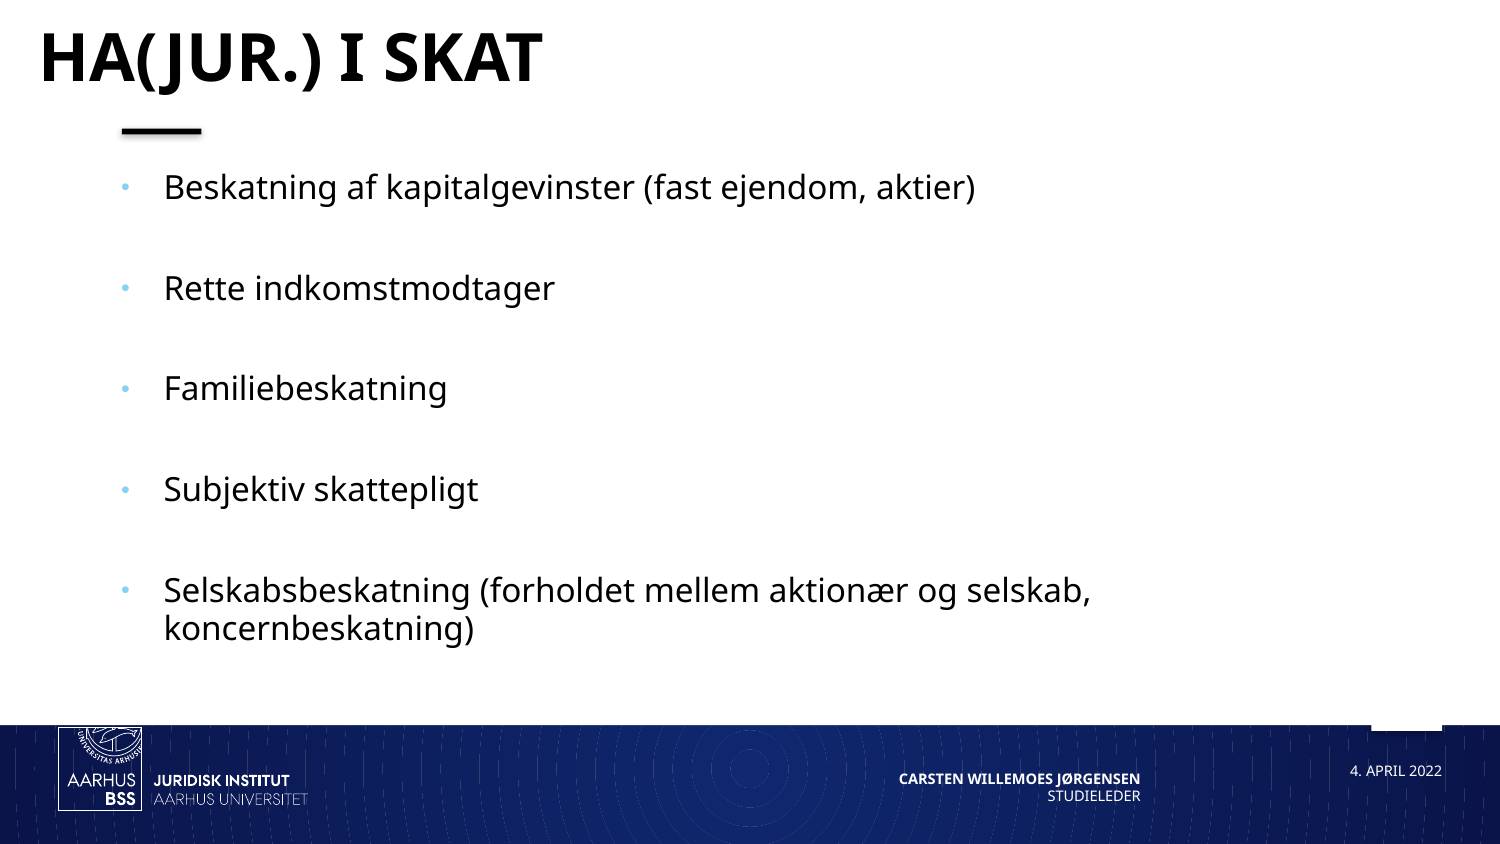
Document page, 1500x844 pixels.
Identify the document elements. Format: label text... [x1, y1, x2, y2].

list Beskatning af kapitalgevinster (fast ejendom, aktier) Rette indkomstmodtager Familiebeskatning Subjektiv skattepligt Selskabsbeskatning (forholdet mellem aktionær og selskab, koncernbeskatning) [121, 168, 1380, 726]
title HA(jur.) i skat [38, 27, 1462, 121]
